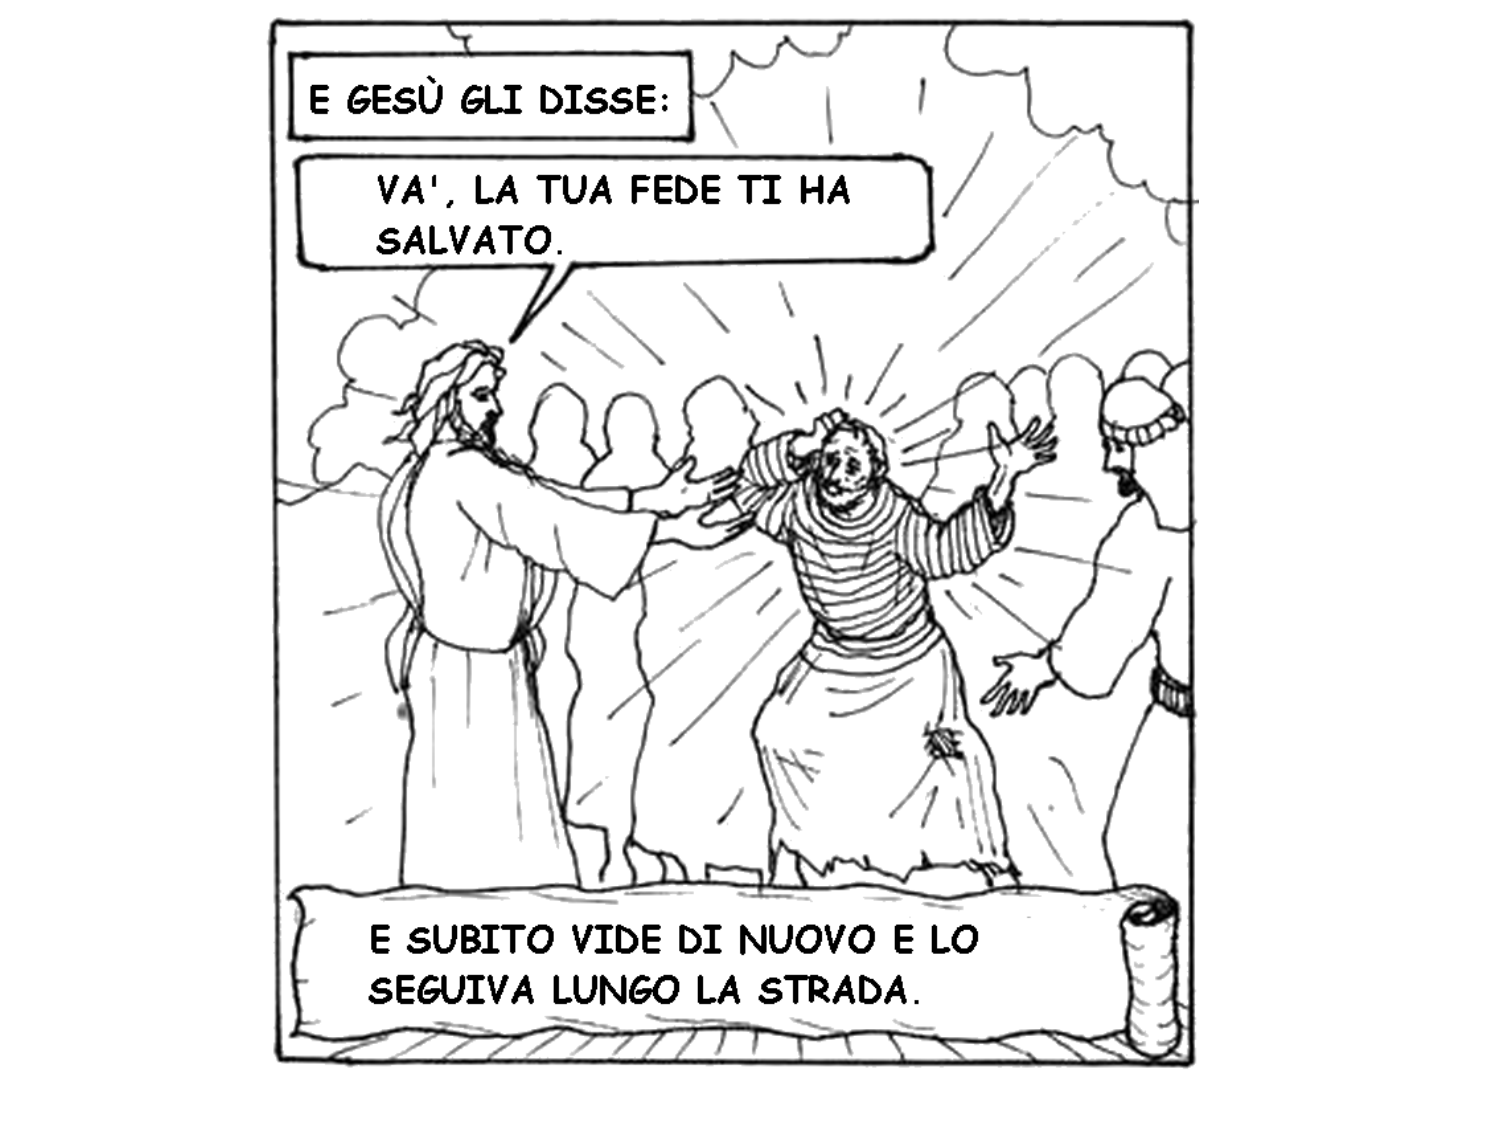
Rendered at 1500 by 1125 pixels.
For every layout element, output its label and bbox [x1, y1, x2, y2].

picture [241, 0, 1200, 1086]
